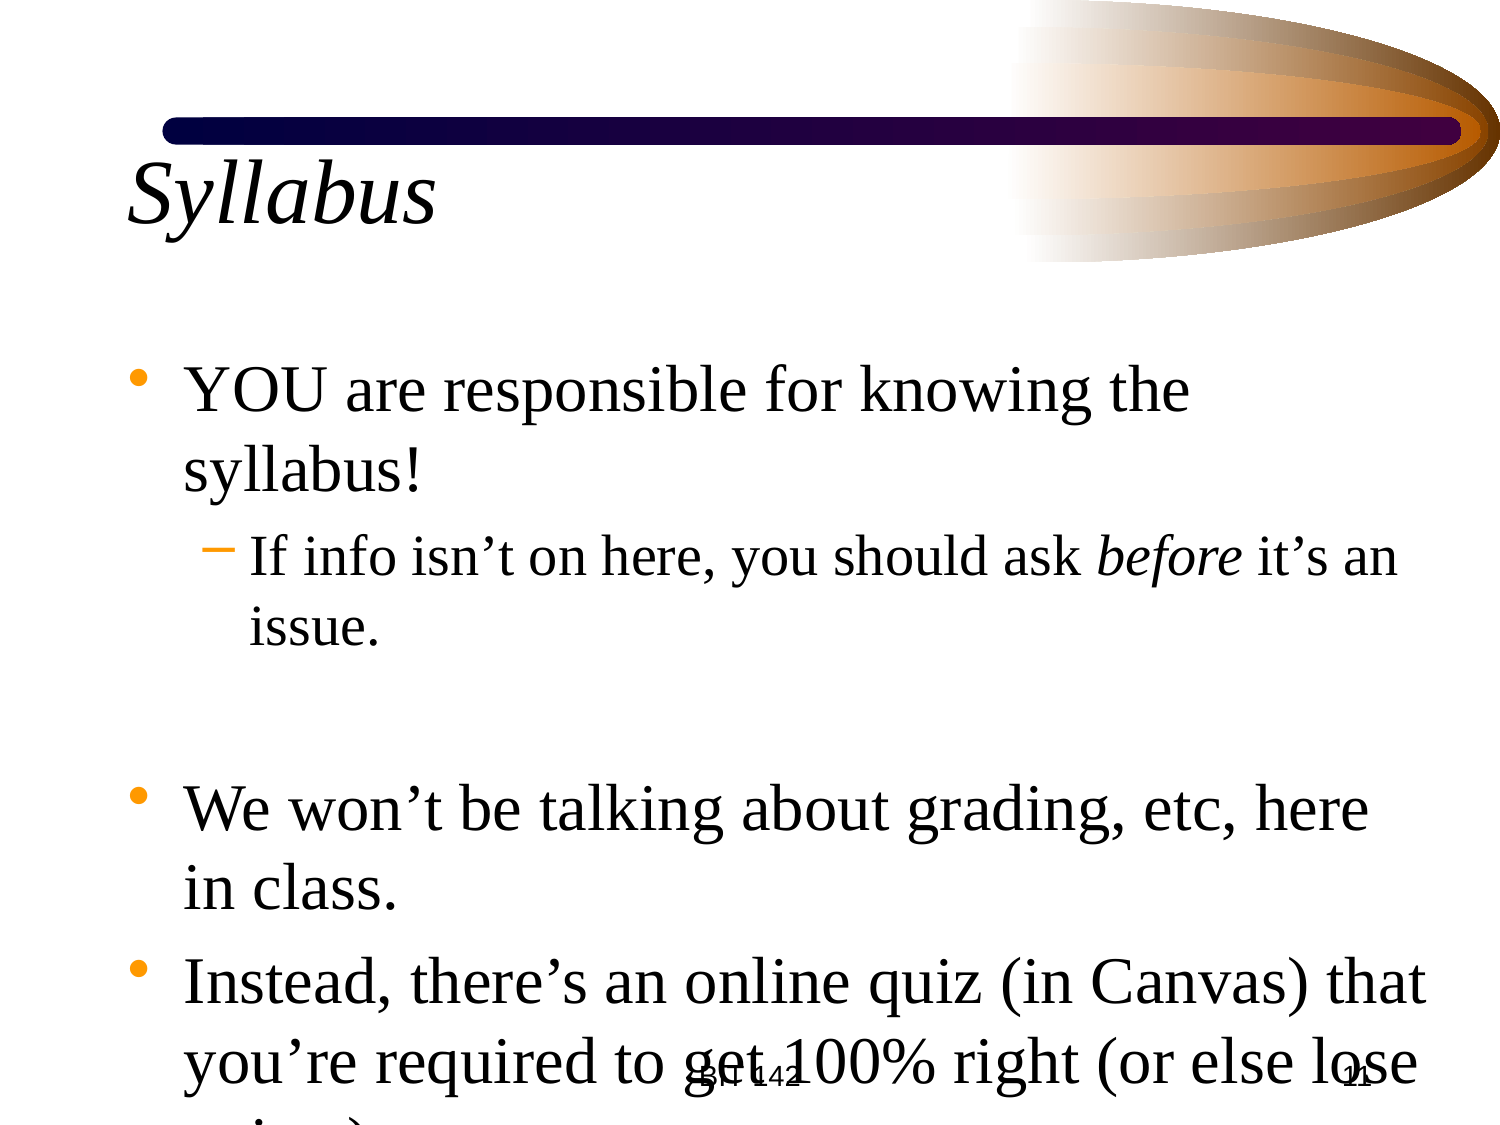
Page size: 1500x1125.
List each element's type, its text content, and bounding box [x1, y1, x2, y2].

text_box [162, 0, 1500, 263]
slide_number 11 [1074, 1037, 1388, 1113]
title Syllabus [112, 62, 157, 250]
footer BIT 142 [512, 1037, 988, 1113]
list YOU are responsible for knowing the syllabus! If info isn’t on here, you should ask before it’s an issue. We won’t be talking about grading, etc, here in class. Instead, there’s an online quiz (in Canvas) that you’re required to get 100% right (or else lose points) [112, 337, 1450, 1025]
